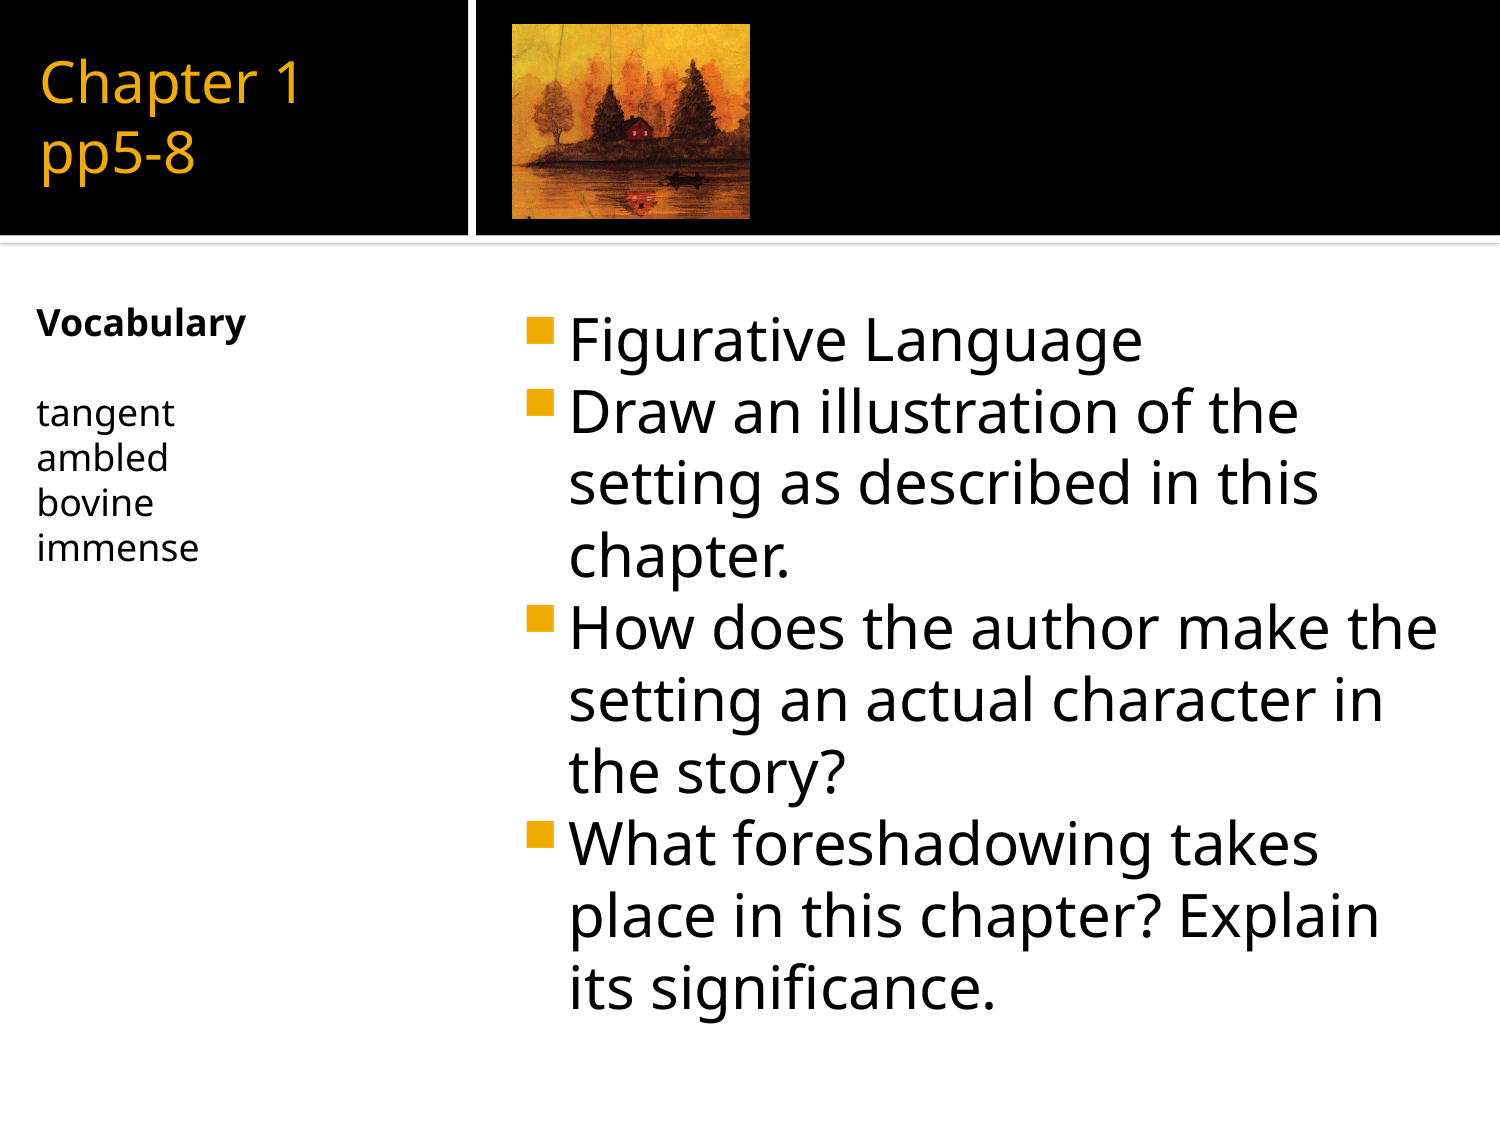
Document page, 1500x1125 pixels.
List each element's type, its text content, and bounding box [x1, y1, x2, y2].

list Vocabulary tangent ambled bovine immense [27, 283, 433, 1034]
list Figurative Language Draw an illustration of the setting as described in this chapter. How does the author make the setting an actual character in the story? What foreshadowing takes place in this chapter? Explain its significance. [495, 285, 1467, 1034]
picture [512, 24, 750, 219]
title Chapter 1 pp5-8 [27, 24, 442, 186]
